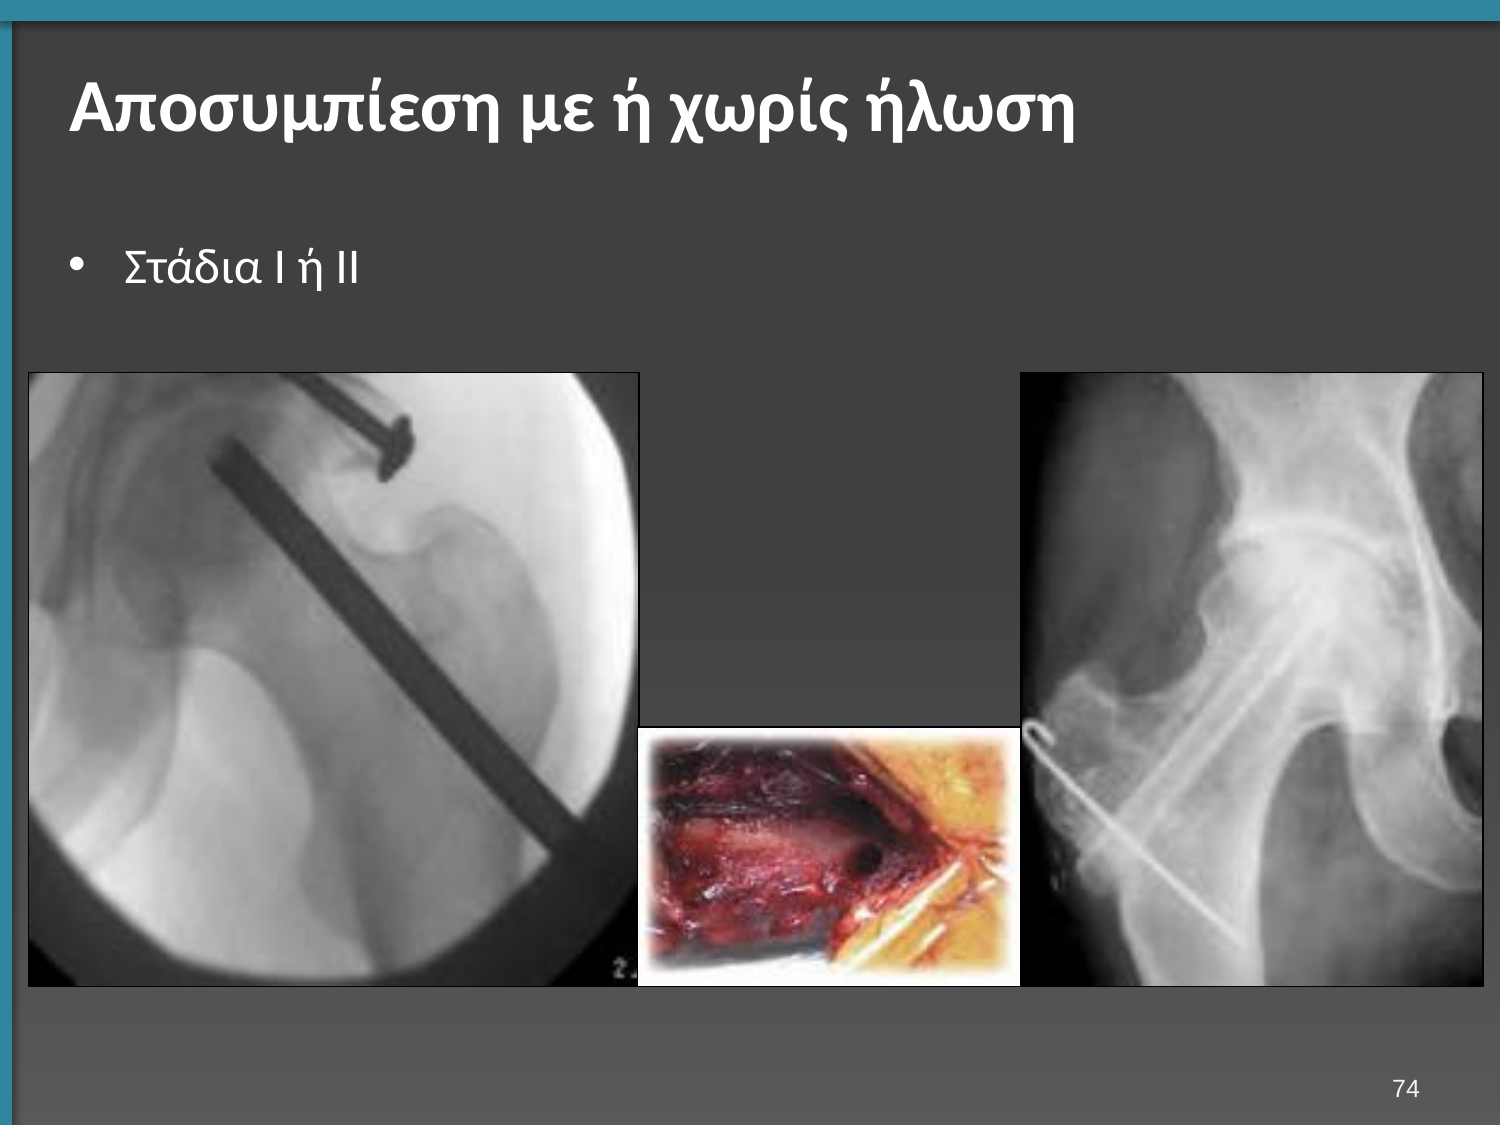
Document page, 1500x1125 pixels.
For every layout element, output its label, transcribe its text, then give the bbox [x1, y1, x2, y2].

list Στάδια Ι ή ΙΙ [53, 219, 1436, 315]
picture [29, 373, 1483, 987]
slide_number 73 [1085, 1057, 1436, 1118]
title Αποσυμπίεση με ή χωρίς ήλωση [10, 19, 1500, 185]
